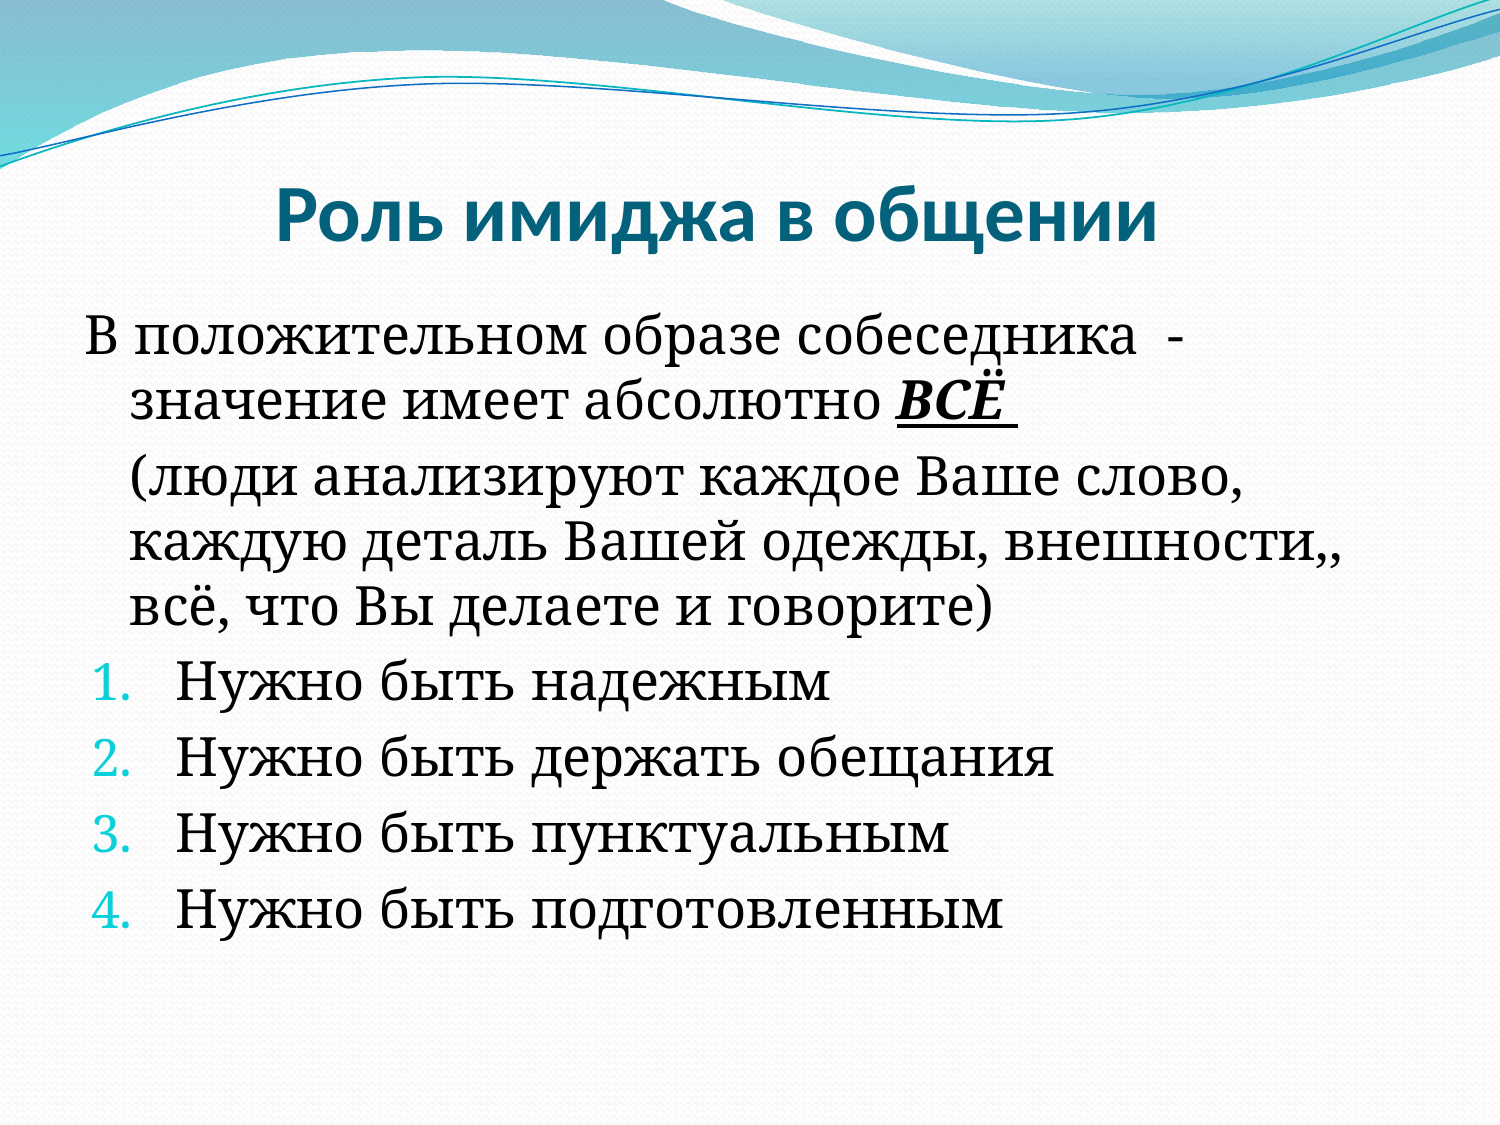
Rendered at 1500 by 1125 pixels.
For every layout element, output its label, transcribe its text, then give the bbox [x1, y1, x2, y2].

list В положительном образе собеседника - значение имеет абсолютно ВСЁ (люди анализируют каждое Ваше слово, каждую деталь Вашей одежды, внешности,, всё, что Вы делаете и говорите) Нужно быть надежным Нужно быть держать обещания Нужно быть пунктуальным Нужно быть подготовленным [70, 292, 1458, 1125]
title Роль имиджа в общении [105, 152, 1331, 258]
